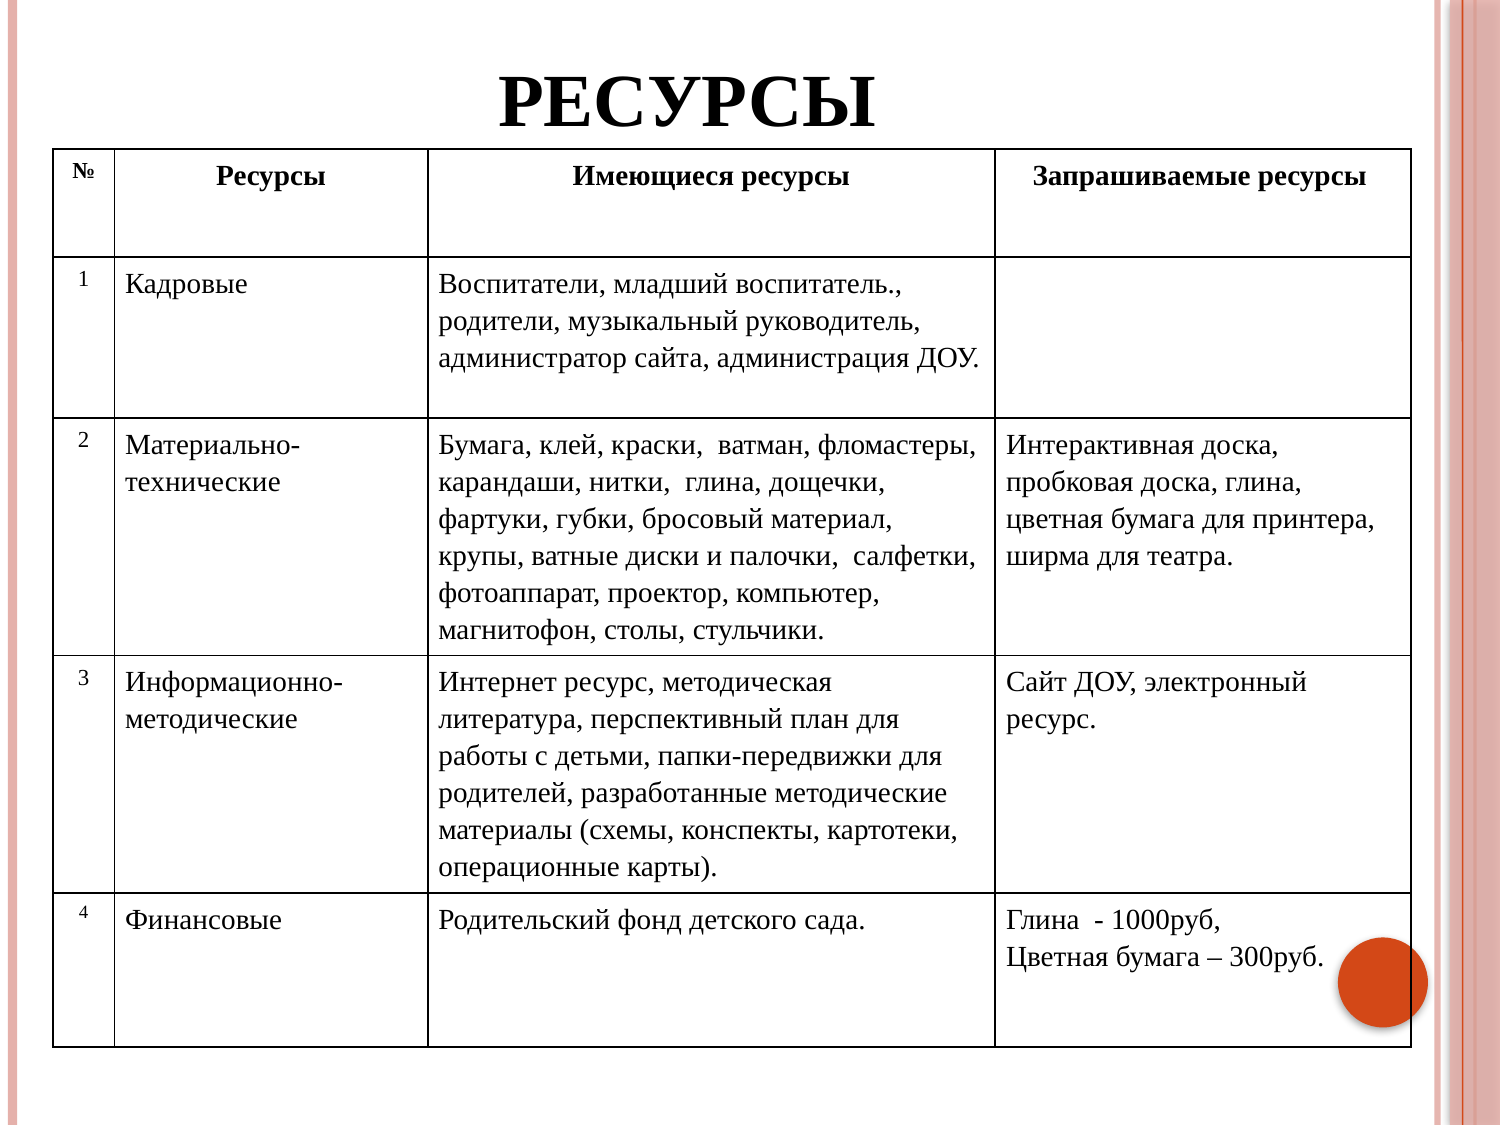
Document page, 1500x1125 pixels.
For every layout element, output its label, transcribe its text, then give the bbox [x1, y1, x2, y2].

table_cell Глина - 1000руб, Цветная бумага – 300руб. [996, 894, 1410, 1046]
table_cell Воспитатели, младший воспитатель., родители, музыкальный руководитель, администратор сайта, администрация ДОУ. [429, 258, 994, 417]
table_header Ресурсы [115, 150, 427, 256]
table_cell 3 [54, 656, 114, 892]
table_cell Интерактивная доска, пробковая доска, глина, цветная бумага для принтера, ширма для театра. [996, 419, 1410, 655]
table_header Запрашиваемые ресурсы [996, 150, 1410, 256]
table_cell 2 [54, 419, 114, 655]
table_cell Сайт ДОУ, электронный ресурс. [996, 656, 1410, 892]
table_cell Кадровые [115, 258, 427, 417]
table_cell Финансовые [115, 894, 427, 1046]
table_cell 4 [54, 894, 114, 1046]
table_cell Информационно-методические [115, 656, 427, 892]
table_cell Бумага, клей, краски, ватман, фломастеры, карандаши, нитки, глина, дощечки, фартуки, губки, бросовый материал, крупы, ватные диски и палочки, салфетки, фотоаппарат, проектор, компьютер, магнитофон, столы, стульчики. [429, 419, 994, 655]
table_cell Родительский фонд детского сада. [429, 894, 994, 1046]
title Ресурсы [75, 45, 1300, 148]
table_cell Интернет ресурс, методическая литература, перспективный план для работы с детьми, папки-передвижки для родителей, разработанные методические материалы (схемы, конспекты, картотеки, операционные карты). [429, 656, 994, 892]
table_header № [54, 150, 114, 256]
table_cell [996, 258, 1410, 417]
table_cell Материально-технические [115, 419, 427, 655]
table_header Имеющиеся ресурсы [429, 150, 994, 256]
table_cell 1 [54, 258, 114, 417]
